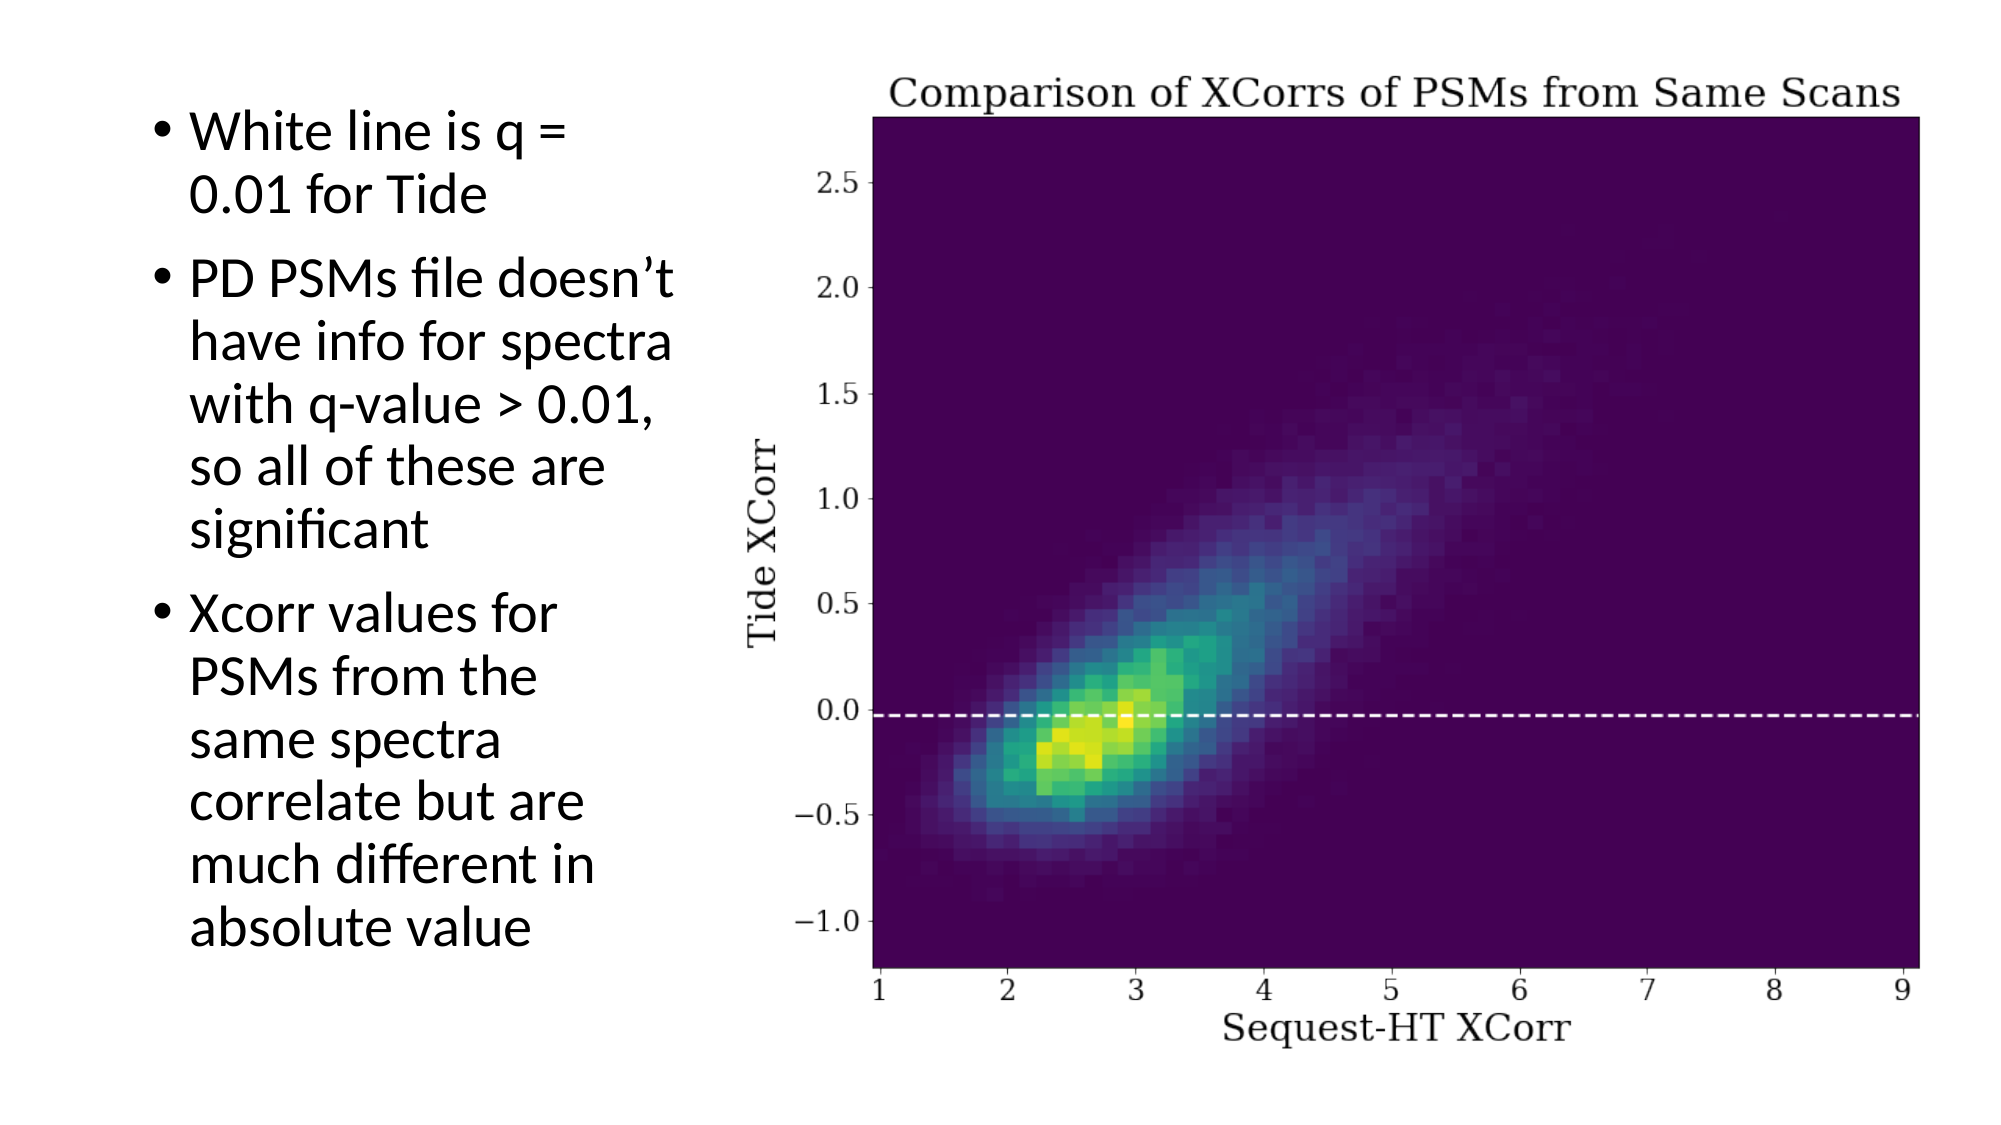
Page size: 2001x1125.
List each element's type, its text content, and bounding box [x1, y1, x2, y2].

list White line is q = 0.01 for Tide PD PSMs file doesn’t have info for spectra with q-value > 0.01, so all of these are significant Xcorr values for PSMs from the same spectra correlate but are much different in absolute value [137, 93, 692, 1016]
picture [738, 65, 1936, 1060]
